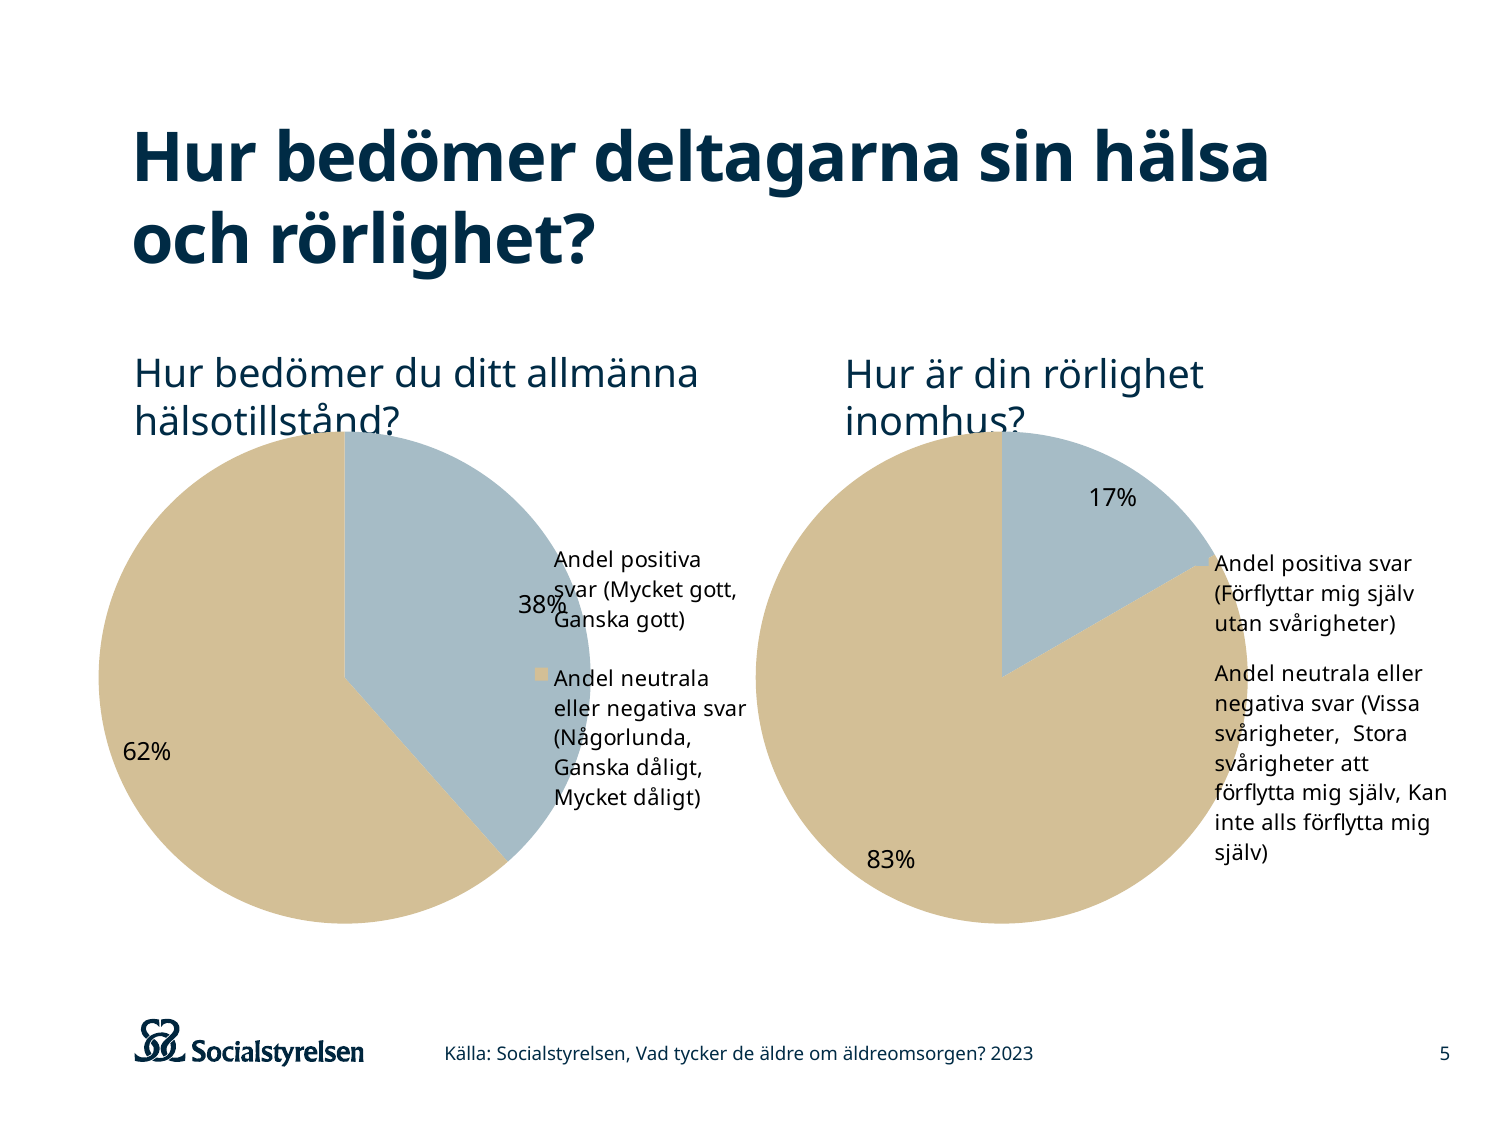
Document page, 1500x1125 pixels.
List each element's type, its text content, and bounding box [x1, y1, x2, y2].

footer Källa: Socialstyrelsen, Vad tycker de äldre om äldreomsorgen? 2023 [444, 1032, 1110, 1077]
text_box Hur är din rörlighet inomhus? [829, 341, 1386, 419]
slide_number 5 [1379, 1032, 1451, 1077]
chart [57, 421, 1500, 935]
text_box Hur bedömer du ditt allmänna hälsotillstånd? [118, 340, 731, 419]
title Hur bedömer deltagarna sin hälsa och rörlighet? [131, 112, 1373, 289]
